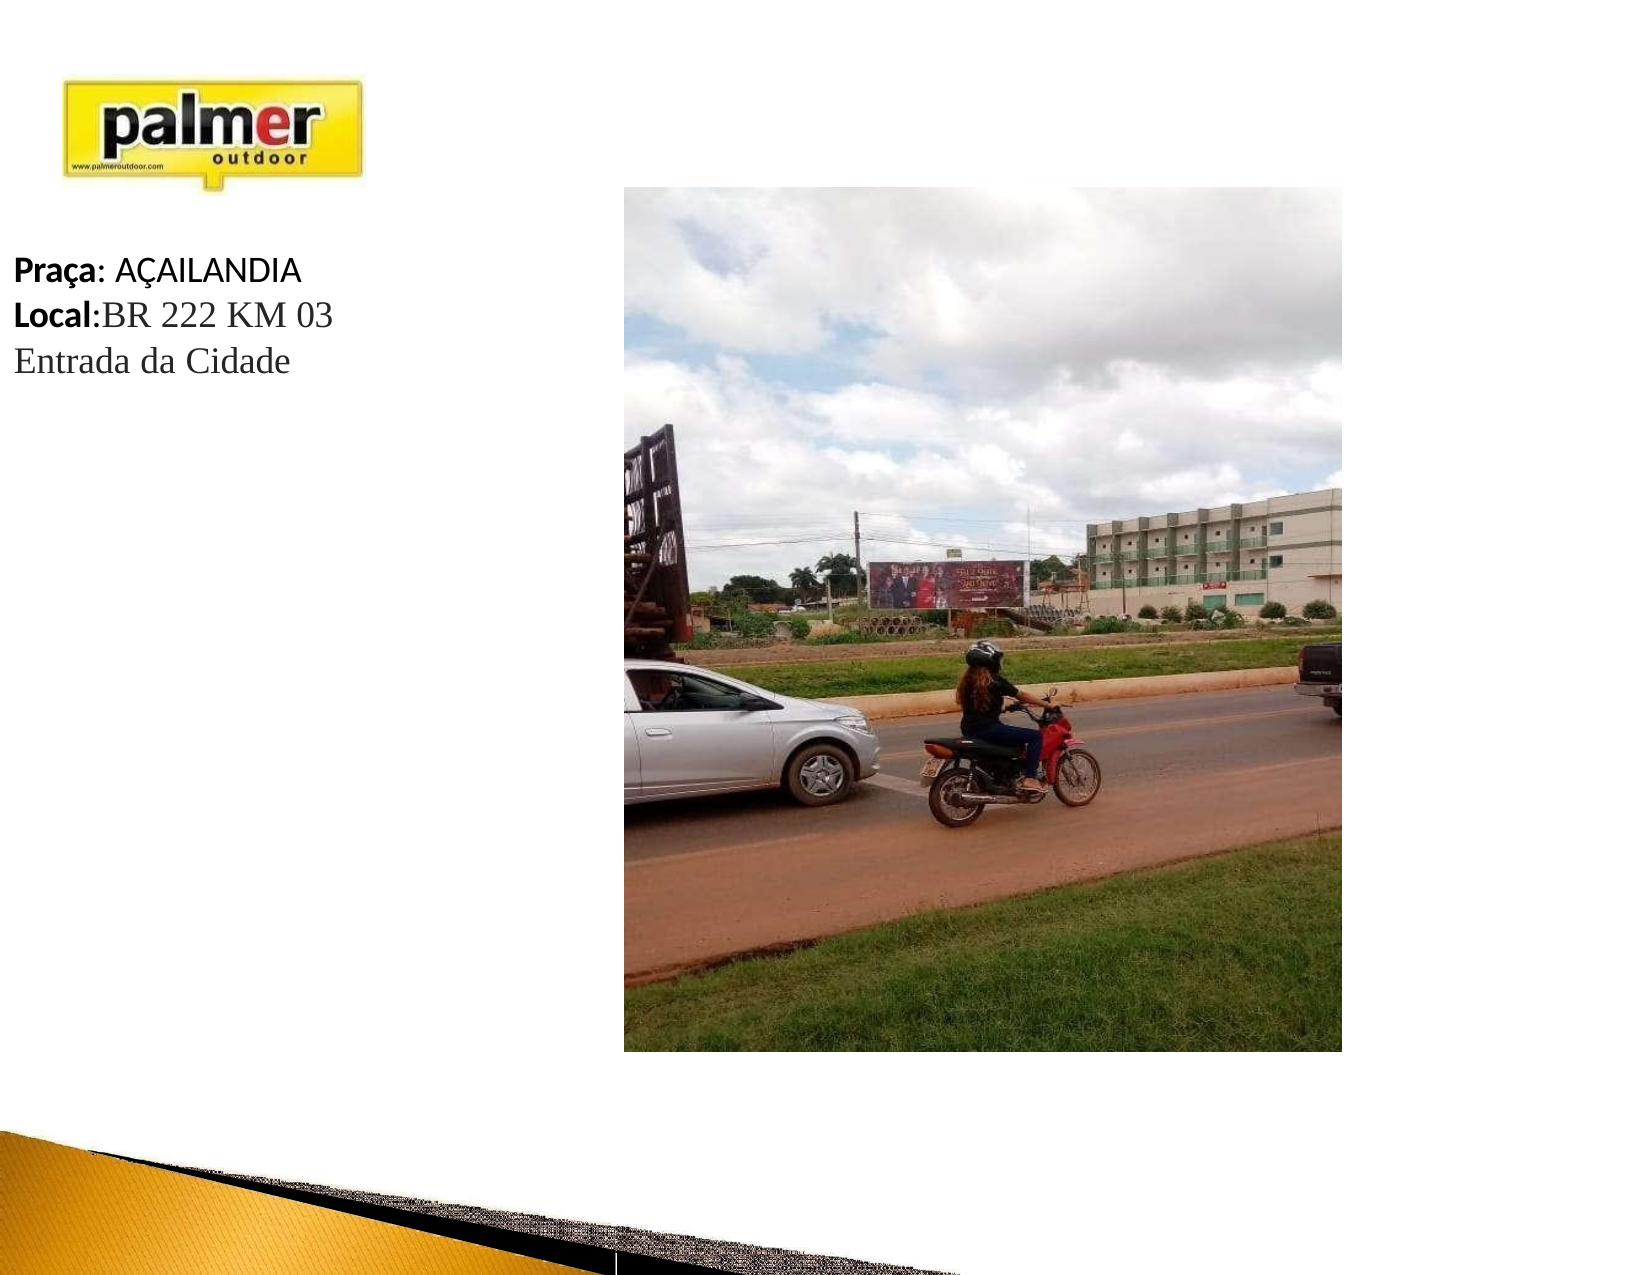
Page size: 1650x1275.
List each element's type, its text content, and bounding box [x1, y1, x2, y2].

picture [624, 187, 1343, 1052]
picture [62, 74, 366, 196]
picture [0, 1129, 961, 1275]
text_box Praça: AÇAILANDIA Local:BR 222 KM 03 Entrada da Cidade [11, 242, 450, 382]
